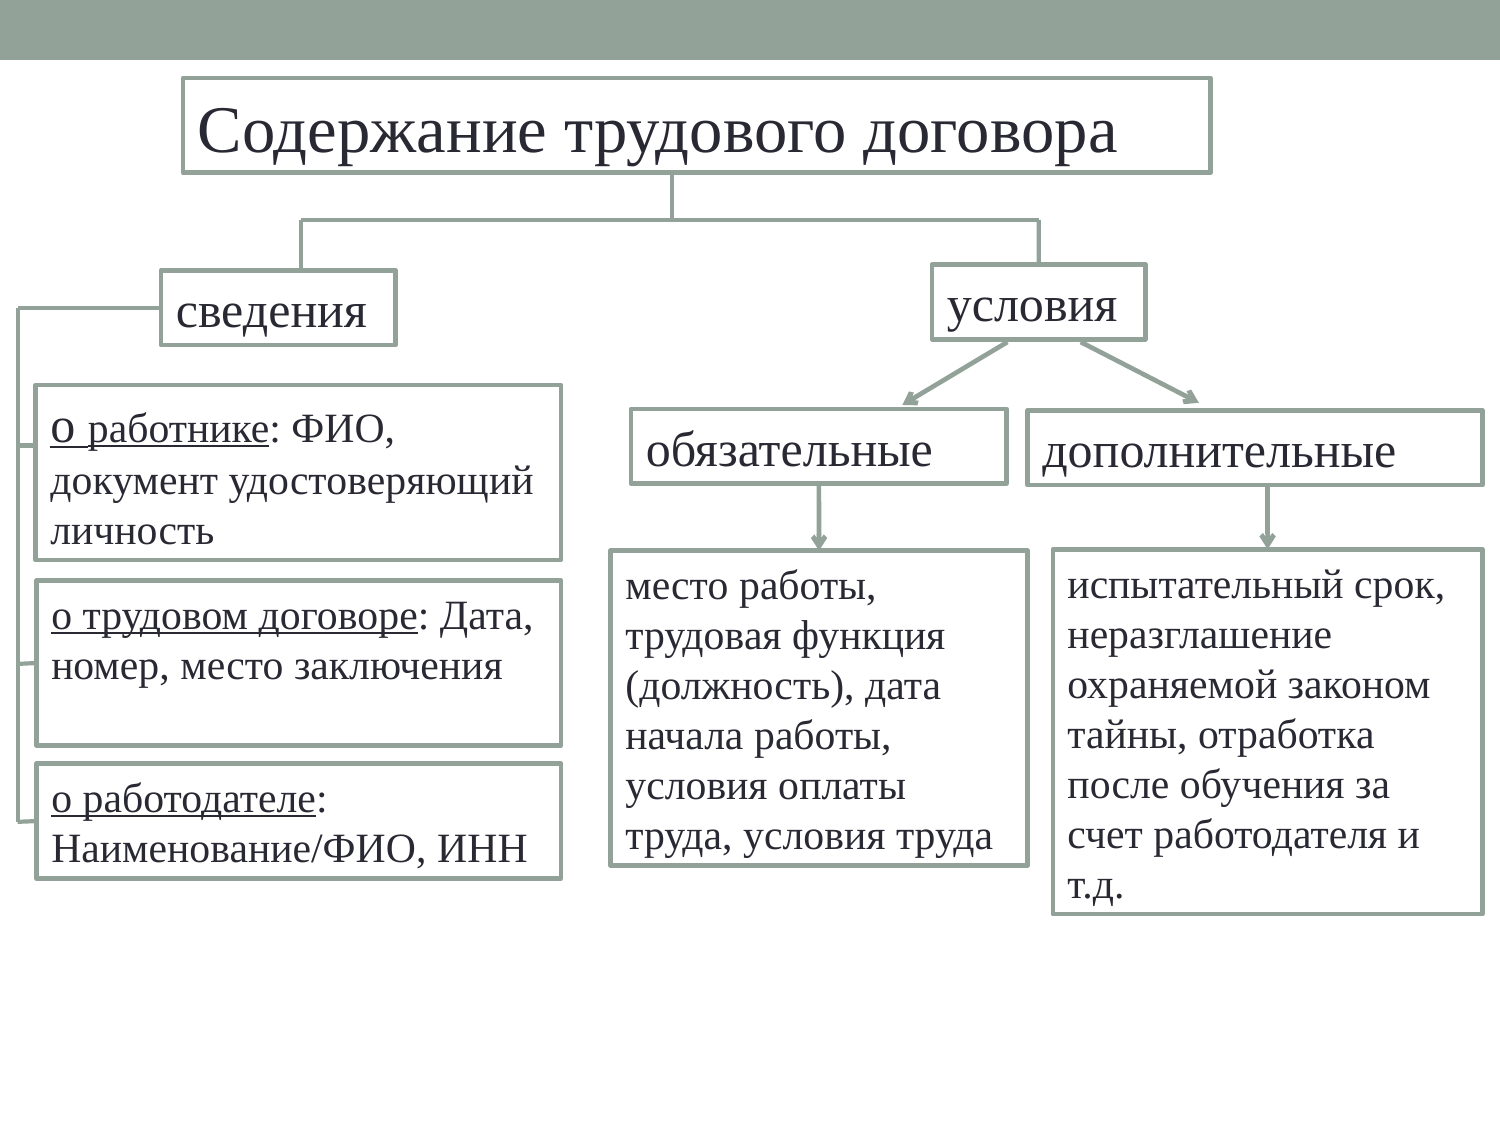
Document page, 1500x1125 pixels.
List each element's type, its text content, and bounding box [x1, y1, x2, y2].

text_box испытательный срок, неразглашение охраняемой законом тайны, отработка после обучения за счет работодателя и т.д. [1052, 549, 1483, 915]
text_box о работнике: ФИО, документ удостоверяющий личность [35, 385, 561, 560]
text_box Содержание трудового договора [182, 78, 1211, 173]
text_box обязательные [631, 408, 1007, 484]
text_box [902, 341, 1008, 406]
text_box о трудовом договоре: Дата, номер, место заключения [36, 580, 561, 746]
text_box о работодателе: Наименование/ФИО, ИНН [36, 763, 561, 879]
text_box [1080, 341, 1200, 403]
text_box место работы, трудовая функция (должность), дата начала работы, условия оплаты труда, условия труда [610, 550, 1028, 866]
text_box дополнительные [1027, 410, 1483, 485]
text_box условия [932, 264, 1146, 340]
text_box сведения [160, 270, 396, 345]
